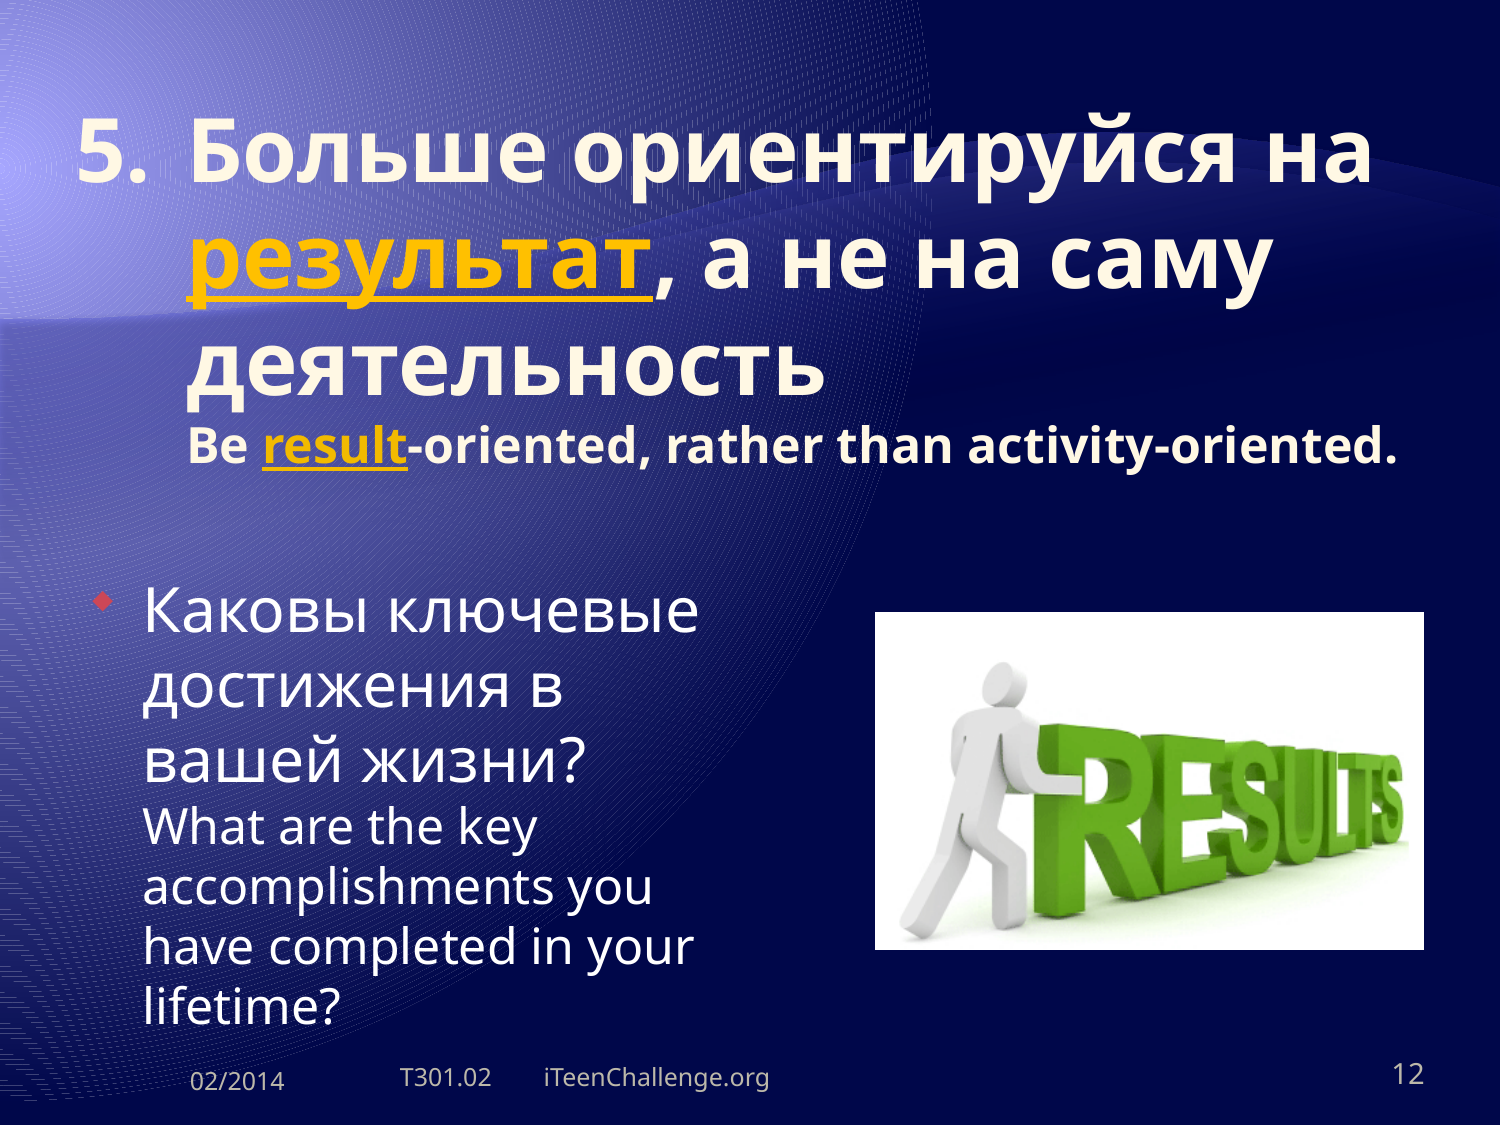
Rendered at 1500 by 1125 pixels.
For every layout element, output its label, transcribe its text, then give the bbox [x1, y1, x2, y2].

slide_number 02/2014 [75, 1042, 399, 1103]
list Каковы ключевые достижения в вашей жизни? What are the key accomplishments you have completed in your lifetime? [75, 562, 763, 1033]
footer T301.02 iTeenChallenge.org [399, 1042, 875, 1103]
slide_number 12 [1337, 1042, 1425, 1103]
picture [874, 612, 1424, 951]
title 5. Больше ориентируйся на результат, а не на саму деятельность Be result-oriented, rather than activity-oriented. [75, 87, 1425, 475]
